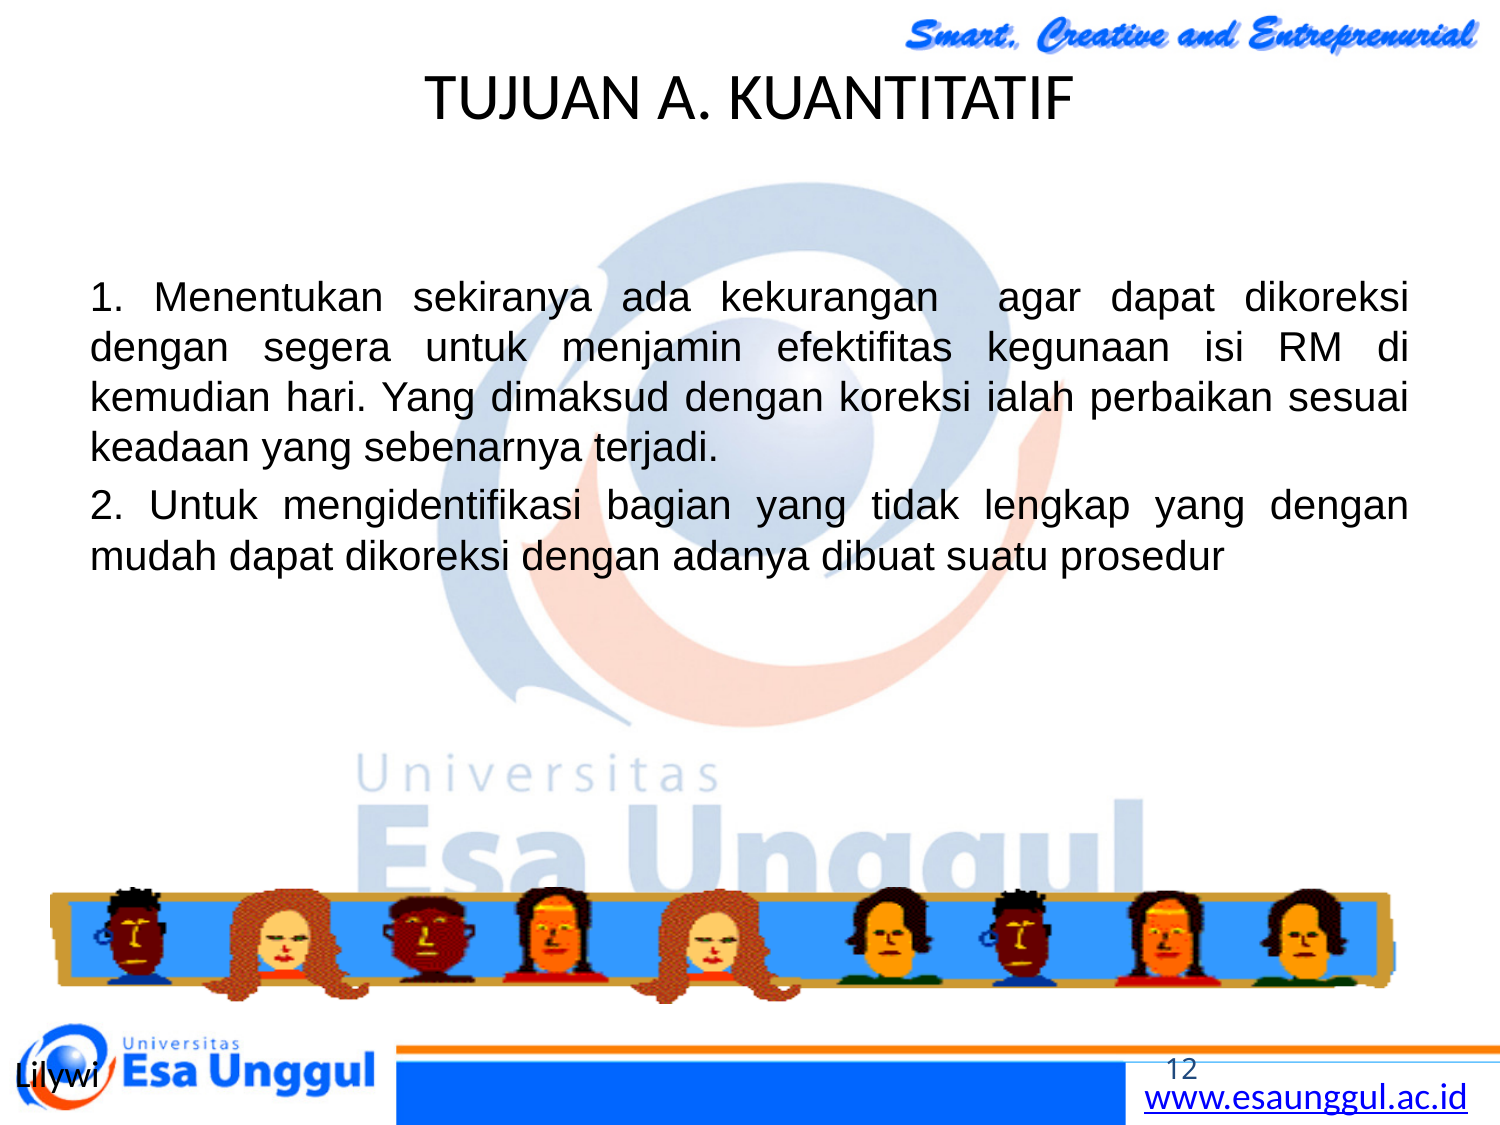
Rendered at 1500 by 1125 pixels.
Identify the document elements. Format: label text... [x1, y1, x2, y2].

title TUJUAN A. KUANTITATIF [75, 45, 1425, 233]
picture [1328, 1103, 1343, 1112]
list 1. Menentukan sekiranya ada kekurangan agar dapat dikoreksi dengan segera untuk menjamin efektifitas kegunaan isi RM di kemudian hari. Yang dimaksud dengan koreksi ialah perbaikan sesuai keadaan yang sebenarnya terjadi. 2. Untuk mengidentifikasi bagian yang tidak lengkap yang dengan mudah dapat dikoreksi dengan adanya dibuat suatu prosedur [75, 262, 1425, 1005]
picture [0, 0, 1500, 1125]
picture [1327, 1108, 1337, 1112]
footer Lilywi [0, 1042, 475, 1103]
picture [1344, 1108, 1354, 1112]
slide_number 12 [1149, 1042, 1500, 1103]
